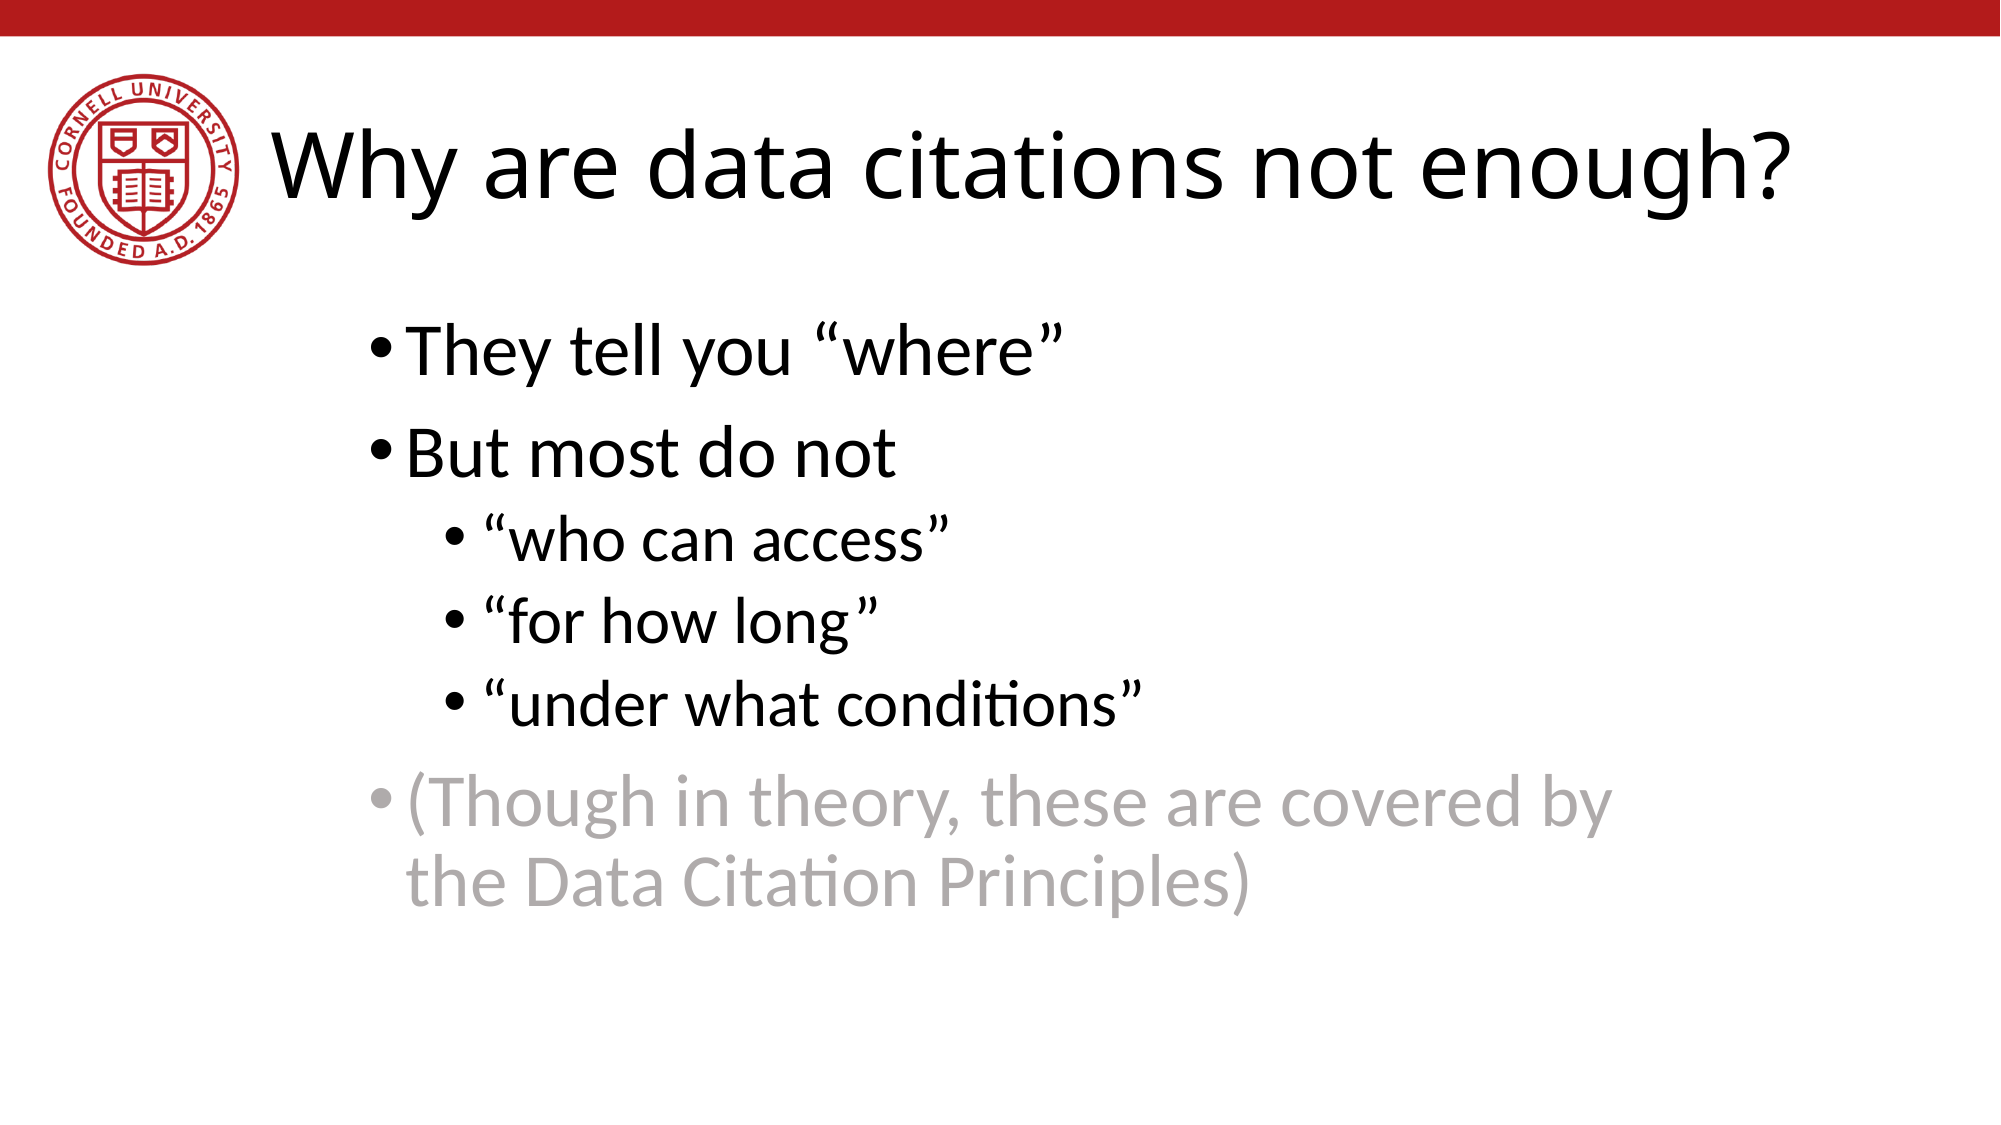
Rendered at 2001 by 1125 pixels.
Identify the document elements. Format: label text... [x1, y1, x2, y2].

title Why are data citations not enough? [255, 59, 1860, 278]
list They tell you “where” But most do not “who can access” “for how long” “under what conditions” (Though in theory, these are covered by the Data Citation Principles) [353, 303, 1647, 1017]
picture [39, 65, 255, 274]
